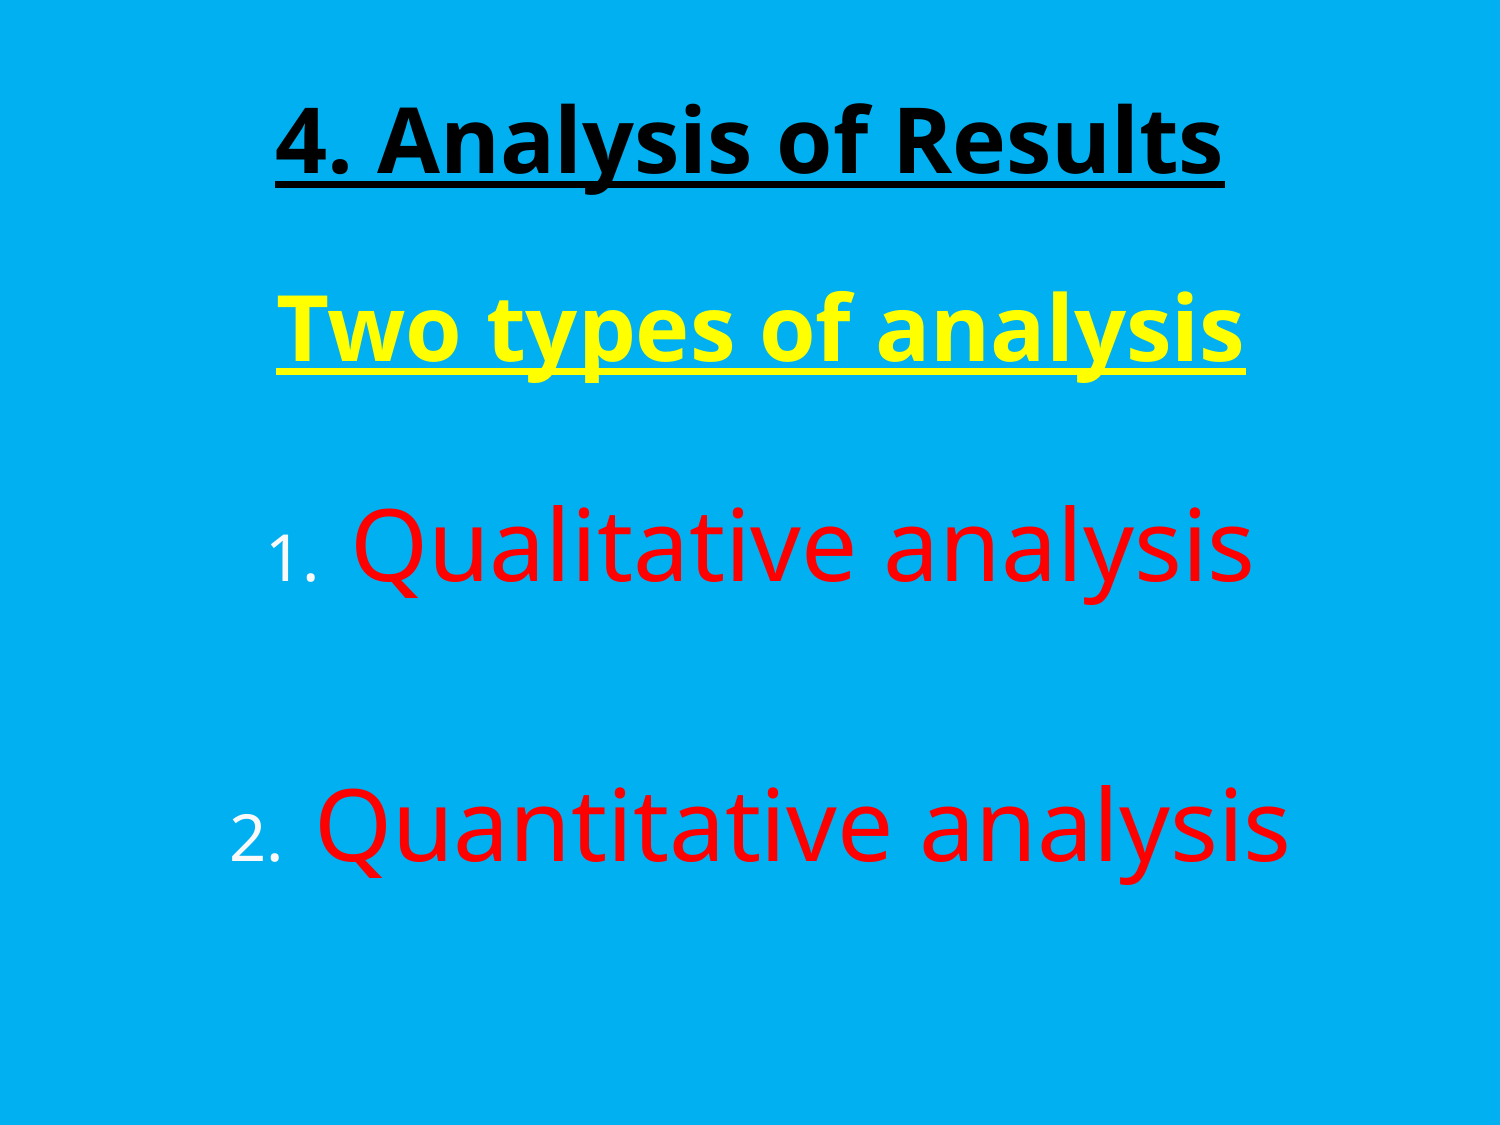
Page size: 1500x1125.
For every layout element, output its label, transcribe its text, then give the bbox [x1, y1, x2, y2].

title 4. Analysis of Results [75, 0, 1425, 200]
list Two types of analysis Qualitative analysis Quantitative analysis [75, 262, 1425, 1035]
